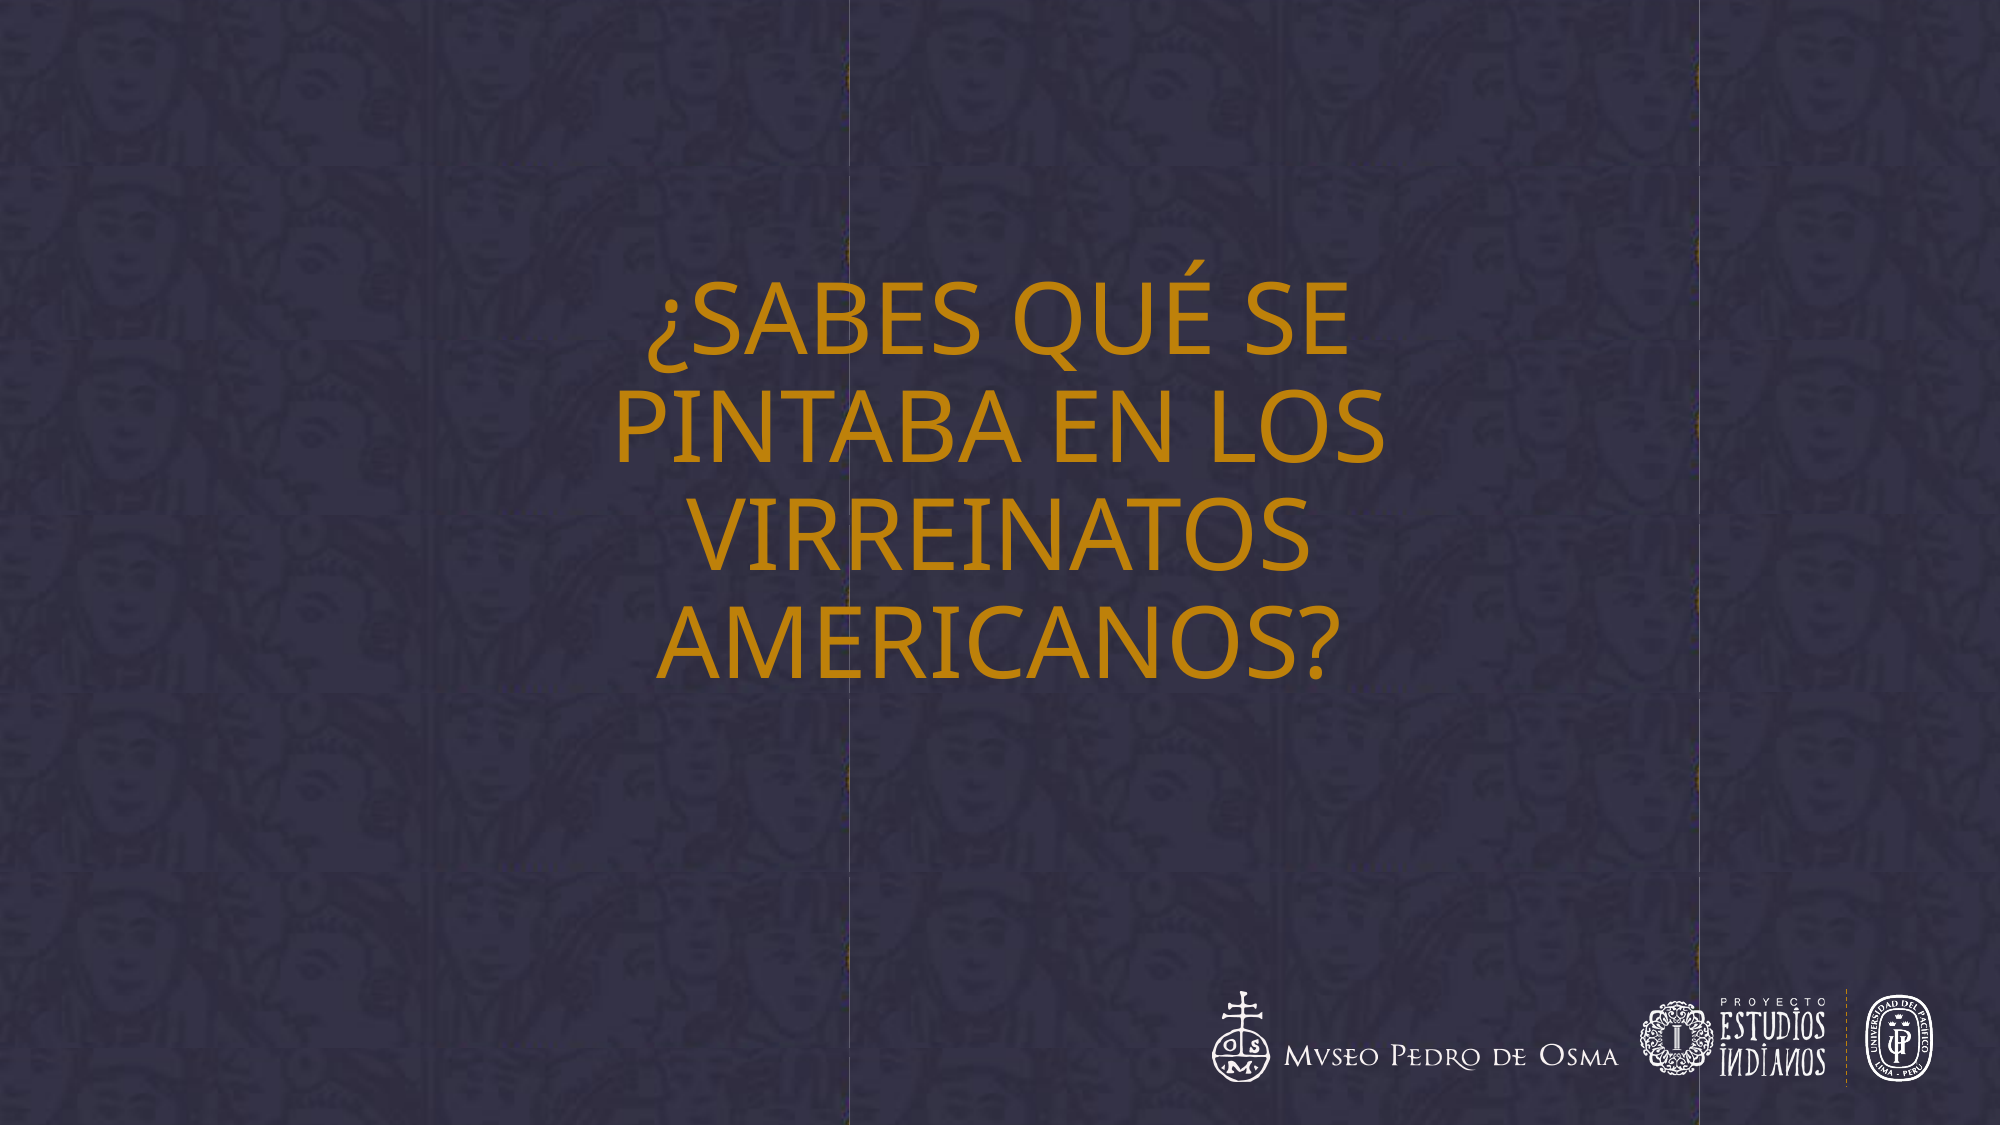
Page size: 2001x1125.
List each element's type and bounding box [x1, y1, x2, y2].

text_box [1640, 989, 1937, 1088]
text_box [0, 0, 2000, 1125]
picture [1212, 991, 1619, 1082]
